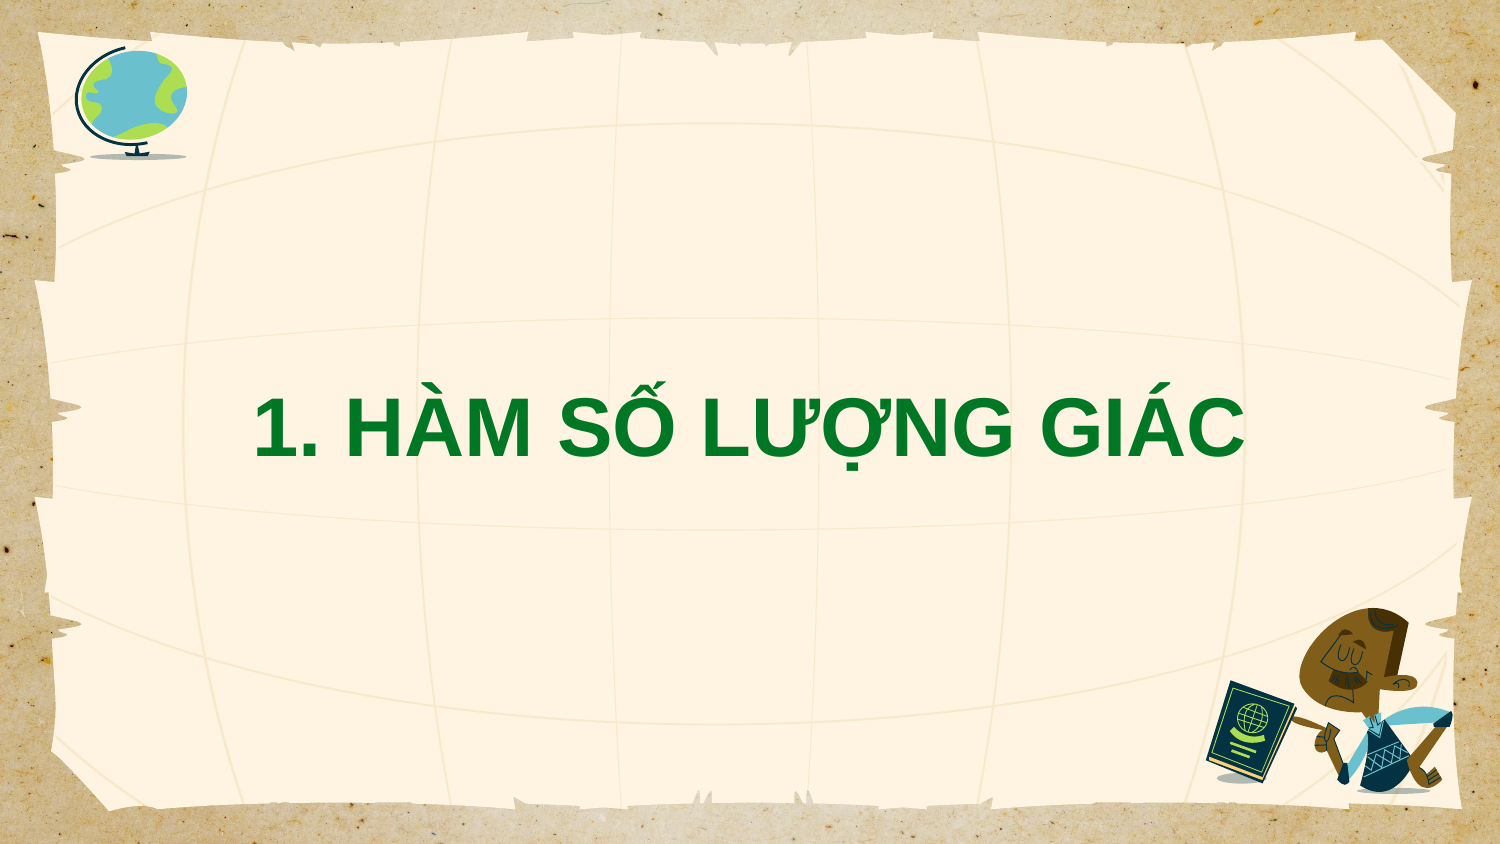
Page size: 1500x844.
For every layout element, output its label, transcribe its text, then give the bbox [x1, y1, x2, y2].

picture [0, 0, 1500, 844]
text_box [1205, 680, 1298, 784]
title 1. HÀM SỐ LƯỢNG GIÁC [212, 305, 1288, 492]
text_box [1287, 607, 1456, 795]
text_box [72, 46, 189, 161]
